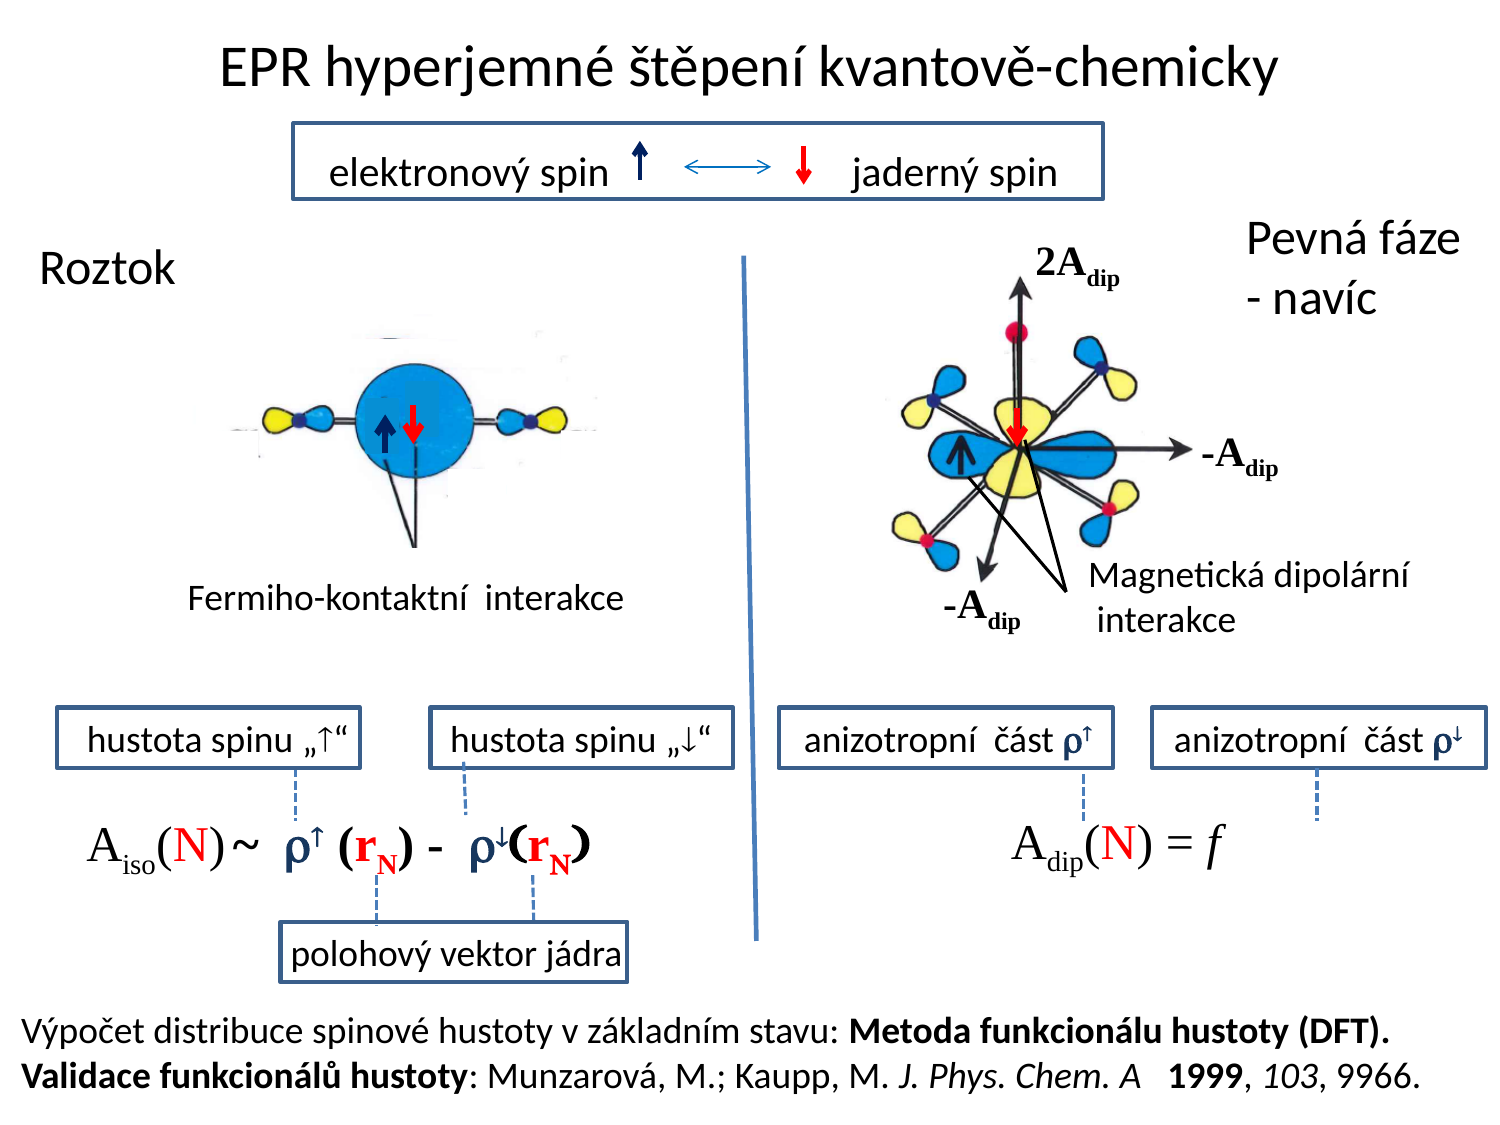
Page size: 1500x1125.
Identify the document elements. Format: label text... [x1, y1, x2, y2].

picture [170, 313, 615, 549]
text_box [278, 920, 629, 984]
text_box Roztok [25, 227, 192, 303]
text_box -Adip [1198, 417, 1294, 489]
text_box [968, 407, 1067, 593]
text_box Magnetická dipolární interakce [1073, 542, 1425, 648]
picture [879, 272, 1194, 593]
text_box Pevná fáze - navíc [1231, 197, 1489, 332]
text_box Aiso(N) ~ r (rN) - r(rN) [71, 804, 606, 888]
text_box polohový vektor jádra [629, 921, 638, 982]
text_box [743, 255, 757, 942]
text_box -Adip [928, 601, 1037, 642]
text_box anizotropní část r [1159, 707, 1488, 768]
text_box hustota spinu „“ [362, 707, 373, 768]
text_box EPR hyperjemné štěpení kvantově-chemicky [74, 19, 1425, 106]
text_box [777, 705, 1115, 770]
text_box Fermiho-kontaktní interakce [172, 565, 640, 626]
text_box [55, 705, 362, 770]
text_box Výpočet distribuce spinové hustoty v základním stavu: Metoda funkcionálu hustoty (DFT). Validace funkcionálů hustoty: Munzarová, M.; Kaupp, M. J. Phys. Chem. A 1999, 103, 9966. [6, 998, 1500, 1103]
text_box [428, 705, 735, 770]
text_box [1150, 705, 1488, 770]
text_box [291, 121, 1105, 201]
text_box 2Adip [1020, 226, 1136, 271]
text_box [463, 761, 467, 816]
